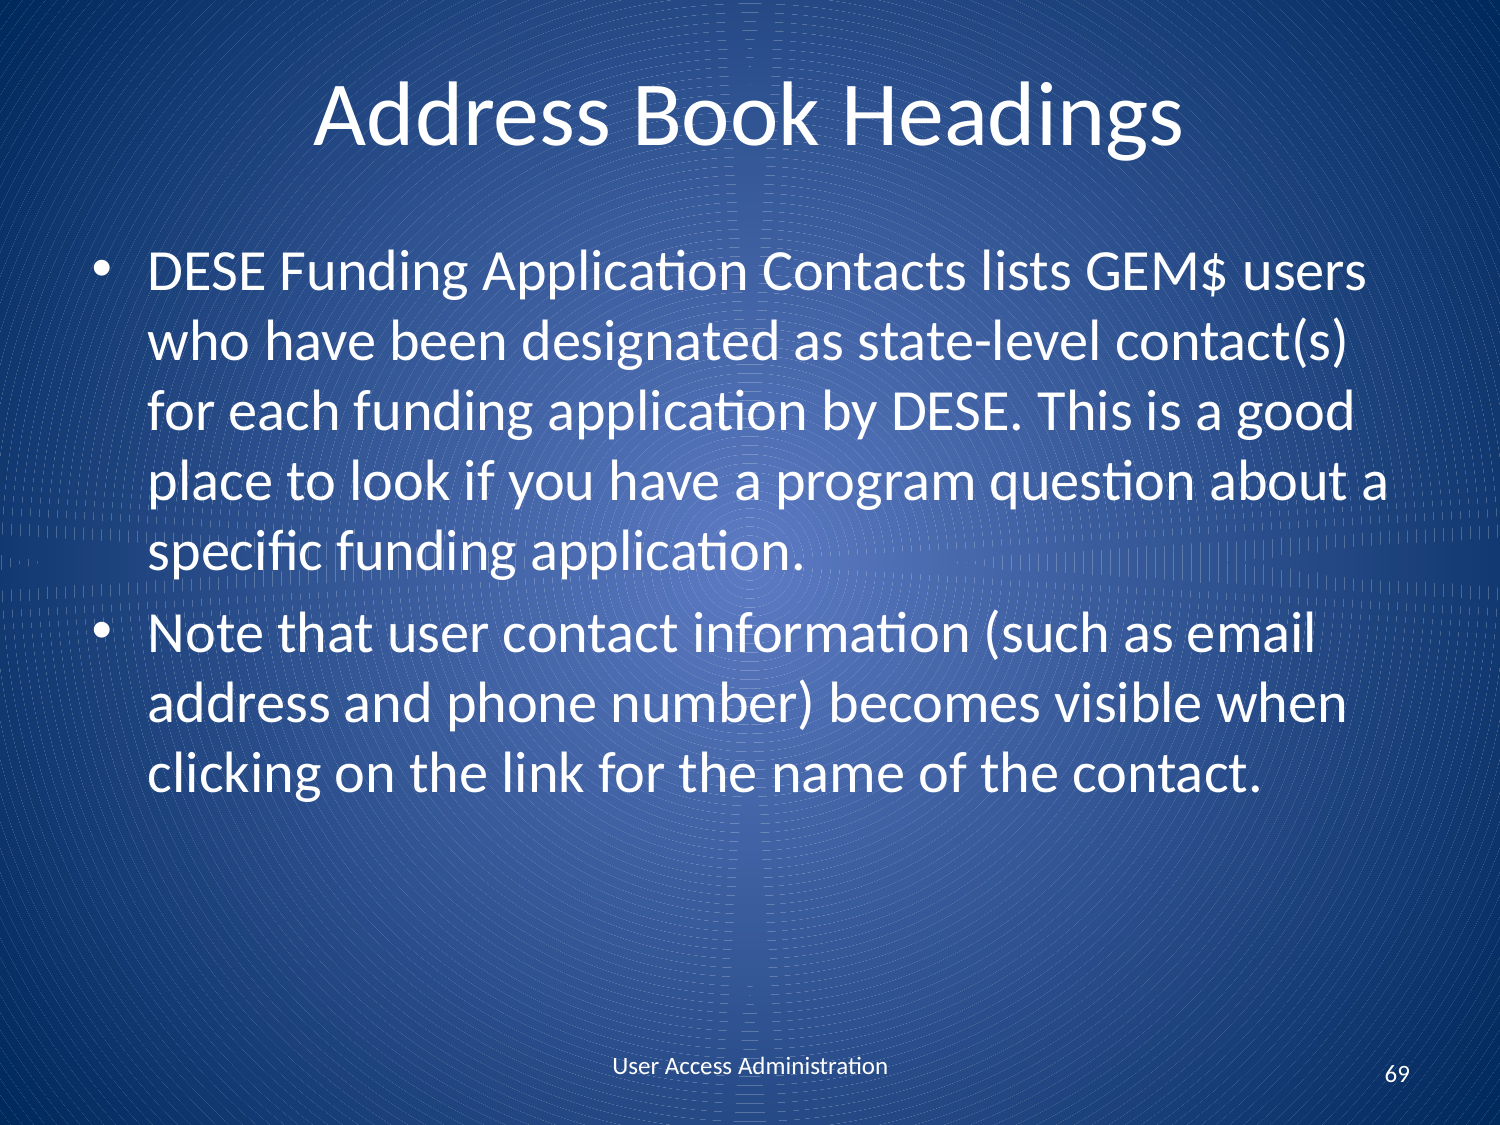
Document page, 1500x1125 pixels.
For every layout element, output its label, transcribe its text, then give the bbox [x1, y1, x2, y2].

text_box User Access Administration [512, 1042, 989, 1103]
list DESE Funding Application Contacts lists GEM$ users who have been designated as state-level contact(s) for each funding application by DESE. This is a good place to look if you have a program question about a specific funding application. Note that user contact information (such as email address and phone number) becomes visible when clicking on the link for the name of the contact. [76, 224, 1427, 968]
title Address Book Headings [75, 15, 1425, 203]
slide_number 69 [1074, 1042, 1425, 1103]
